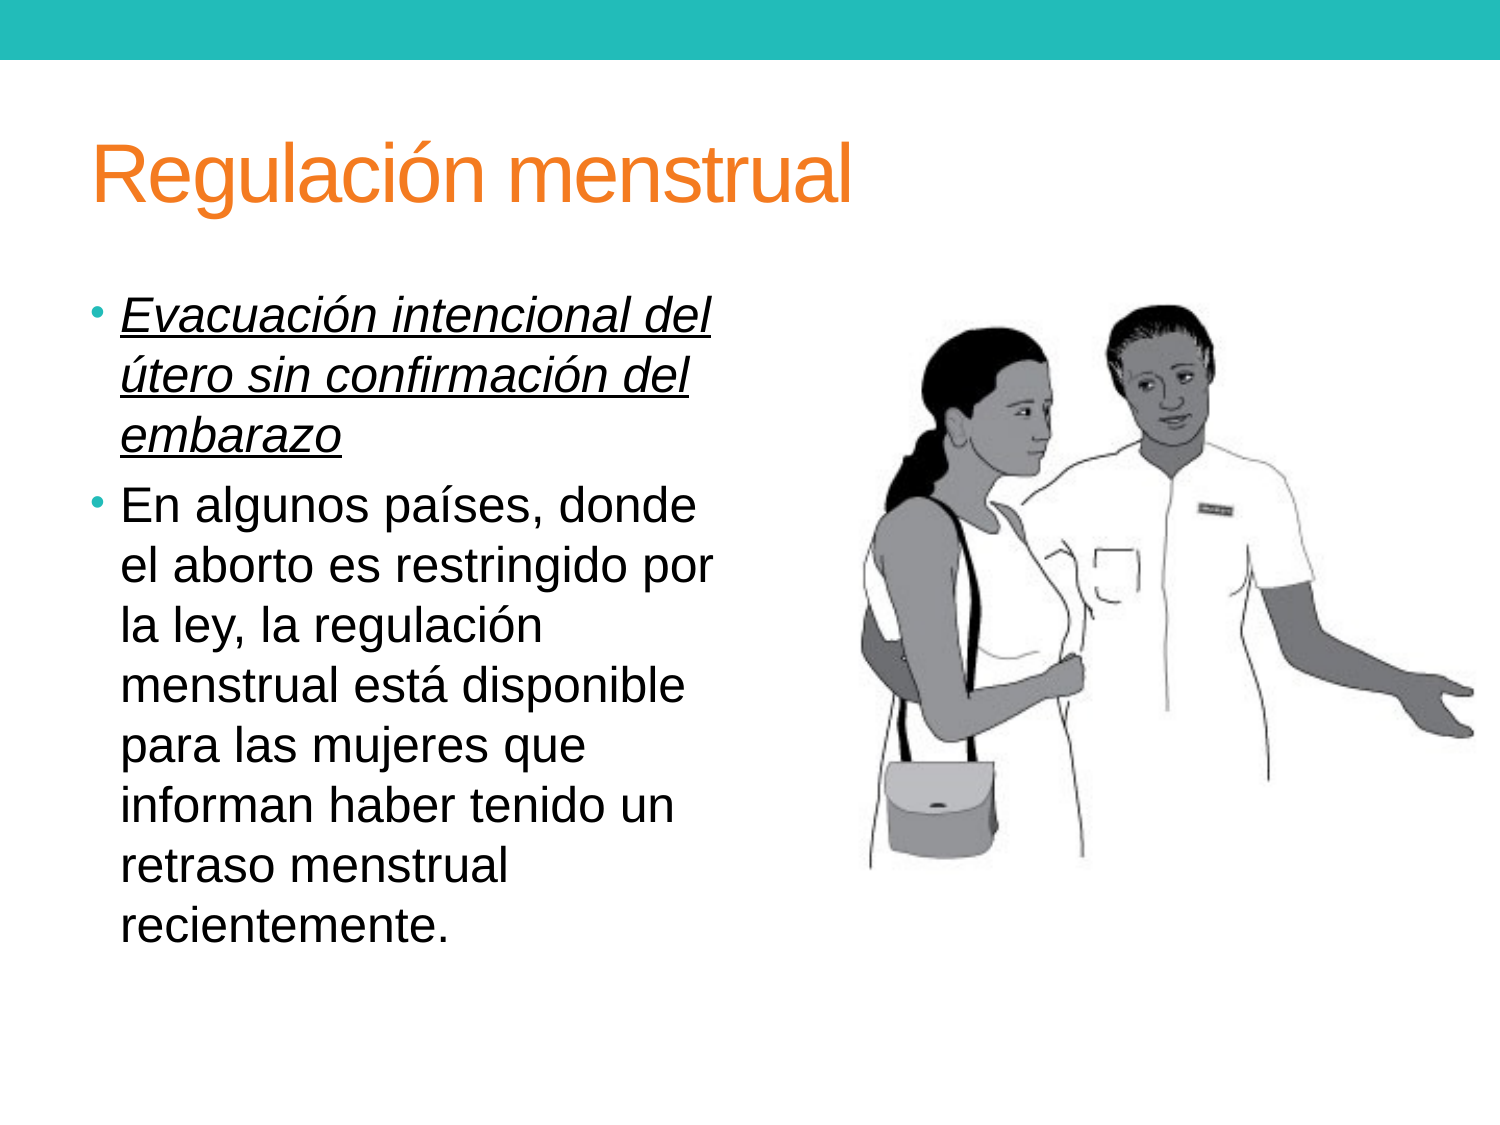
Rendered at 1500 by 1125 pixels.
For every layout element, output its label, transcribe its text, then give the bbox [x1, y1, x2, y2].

title Regulación menstrual [75, 87, 1425, 250]
list Evacuación intencional del útero sin confirmación del embarazo En algunos países, donde el aborto es restringido por la ley, la regulación menstrual está disponible para las mujeres que informan haber tenido un retraso menstrual recientemente. [75, 274, 738, 1049]
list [793, 287, 1500, 887]
